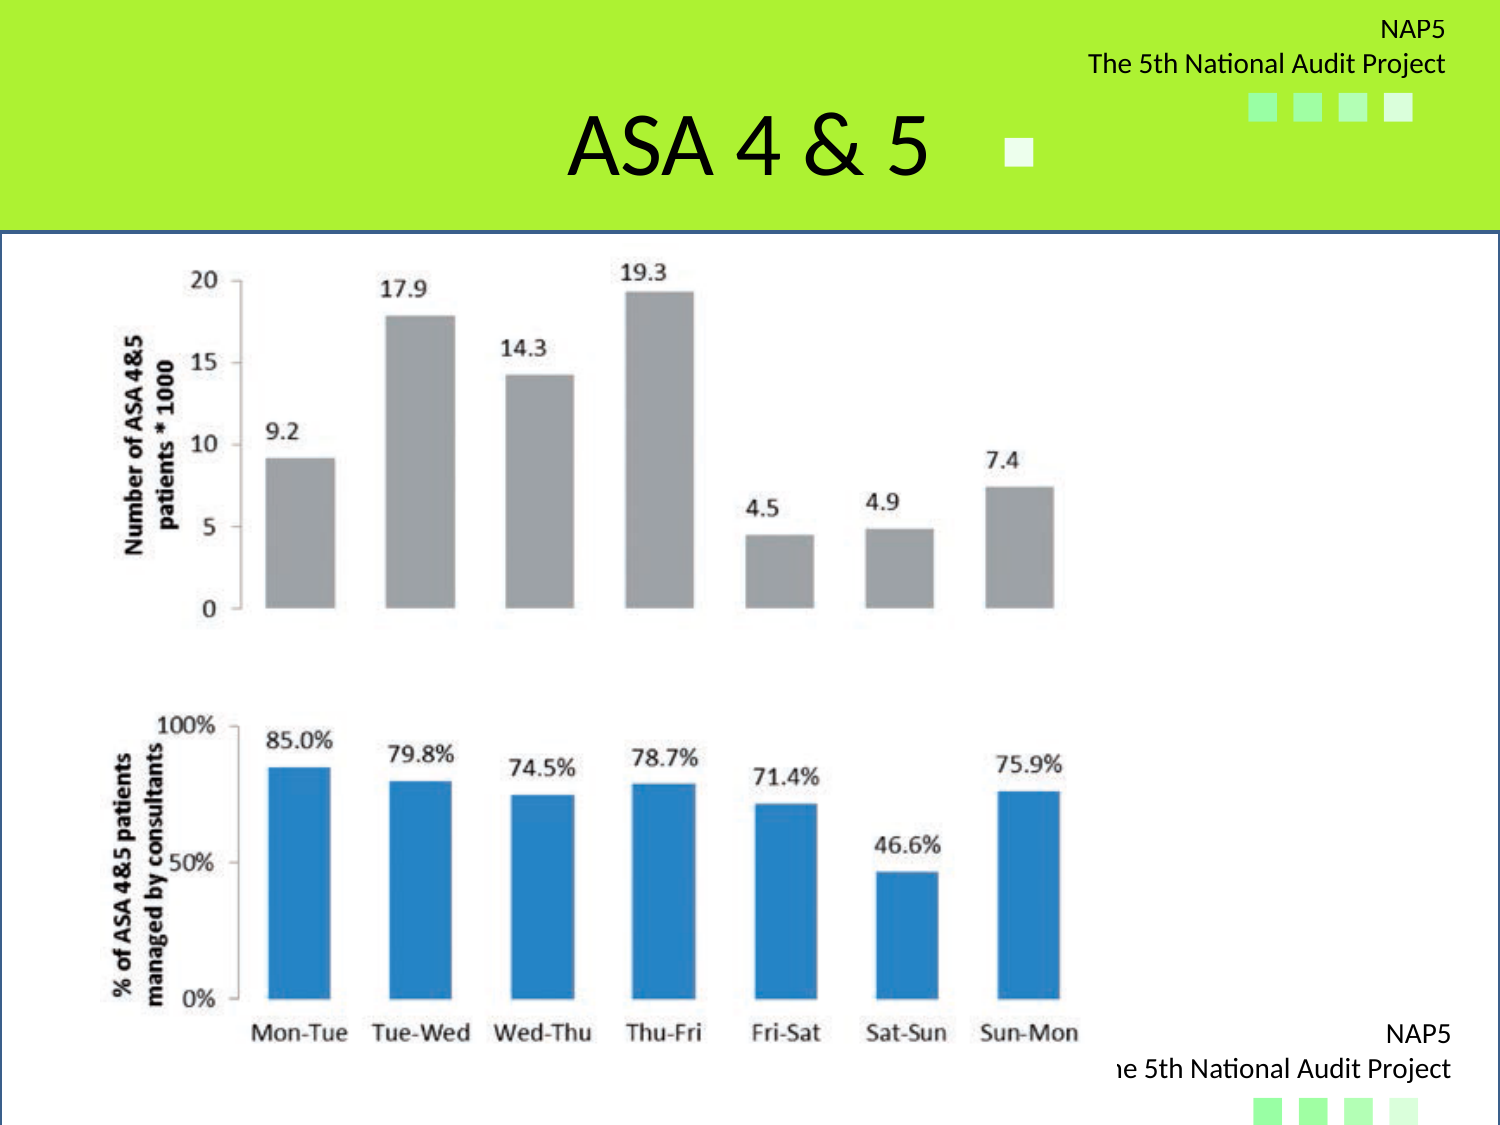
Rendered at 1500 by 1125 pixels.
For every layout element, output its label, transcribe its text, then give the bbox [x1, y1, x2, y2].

title ASA 4 & 5 [75, 45, 1425, 233]
picture [100, 243, 1117, 1081]
